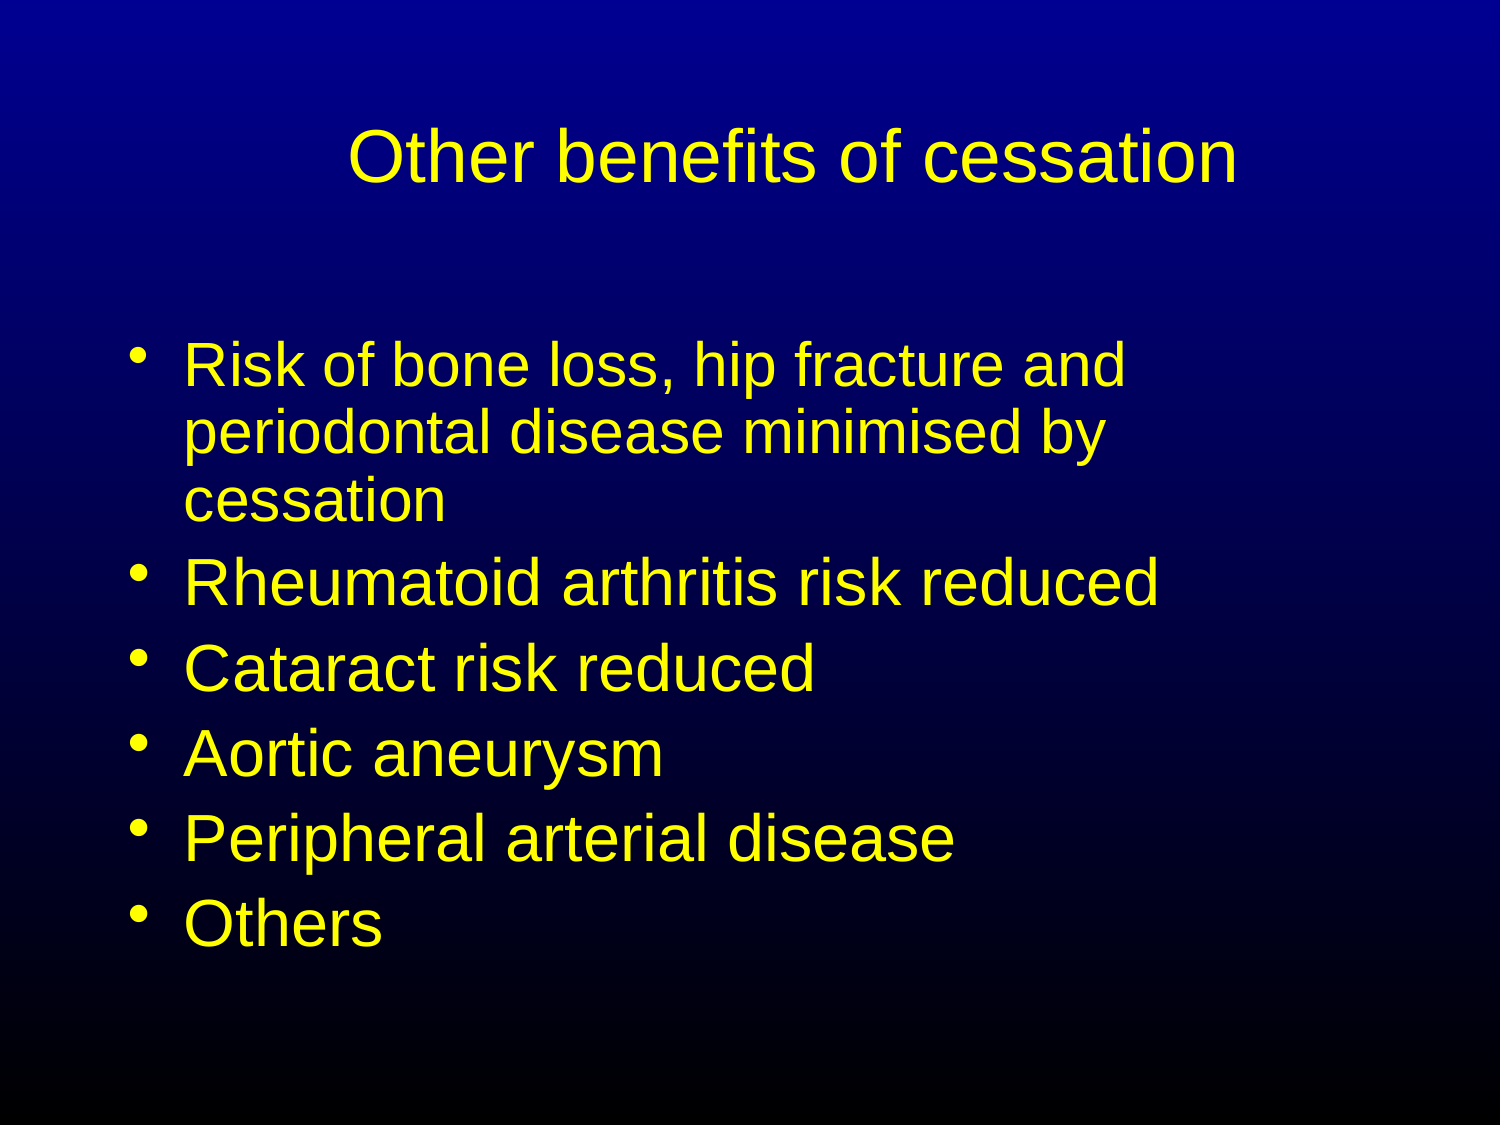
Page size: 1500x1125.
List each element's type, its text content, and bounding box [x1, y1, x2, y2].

list Risk of bone loss, hip fracture and periodontal disease minimised by cessation Rheumatoid arthritis risk reduced Cataract risk reduced Aortic aneurysm Peripheral arterial disease Others [112, 324, 1388, 1001]
title Other benefits of cessation [112, 99, 1475, 288]
